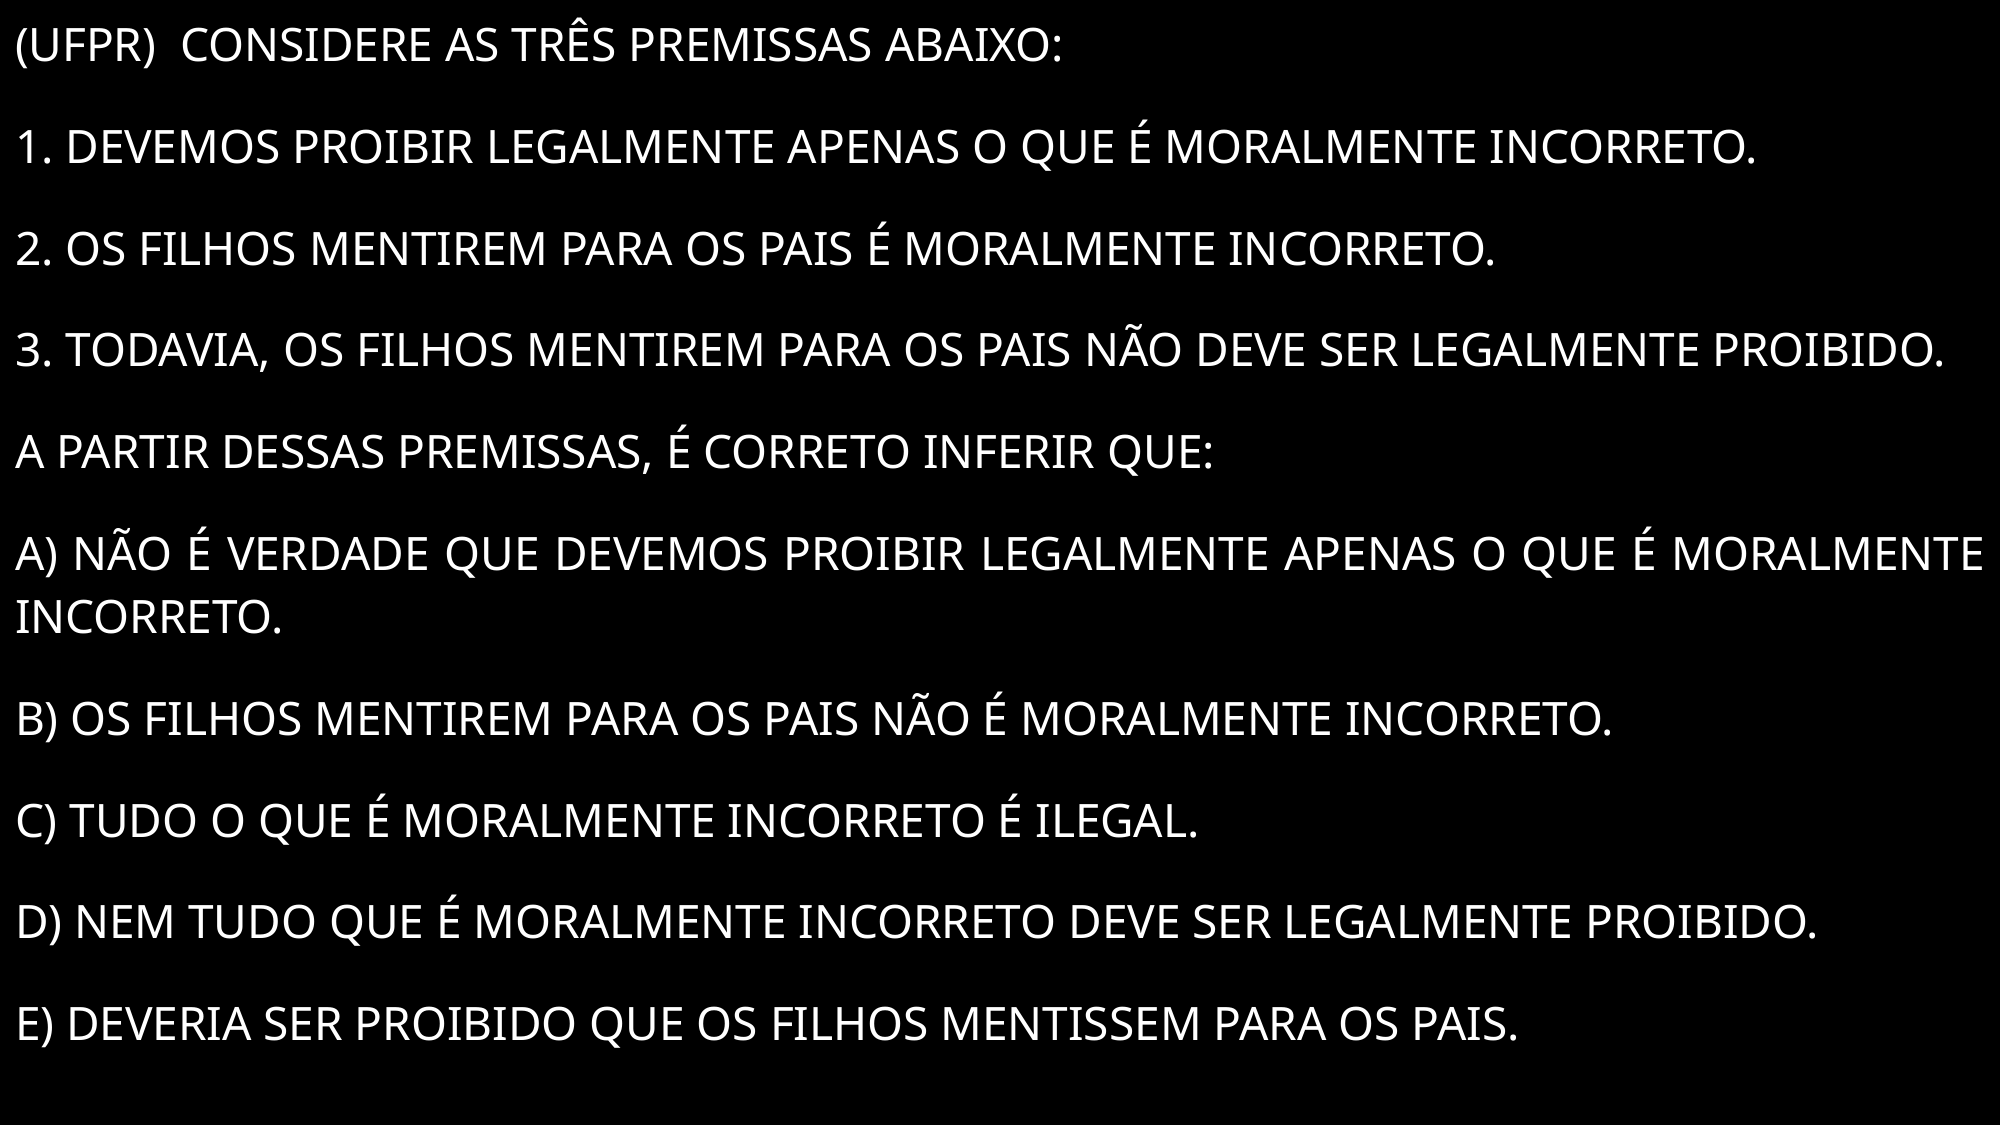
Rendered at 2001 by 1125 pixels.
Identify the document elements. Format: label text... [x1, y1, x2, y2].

list (Ufpr) Considere as três premissas abaixo: 1. Devemos proibir legalmente apenas o que é moralmente incorreto. 2. Os filhos mentirem para os pais é moralmente incorreto. 3. Todavia, os filhos mentirem para os pais não deve ser legalmente proibido. A partir dessas premissas, é correto inferir que: a) Não é verdade que devemos proibir legalmente apenas o que é moralmente incorreto. b) Os filhos mentirem para os pais não é moralmente incorreto. c) Tudo o que é moralmente incorreto é ilegal. d) Nem tudo que é moralmente incorreto deve ser legalmente proibido. e) Deveria ser proibido que os filhos mentissem para os pais. [0, 0, 2000, 1125]
